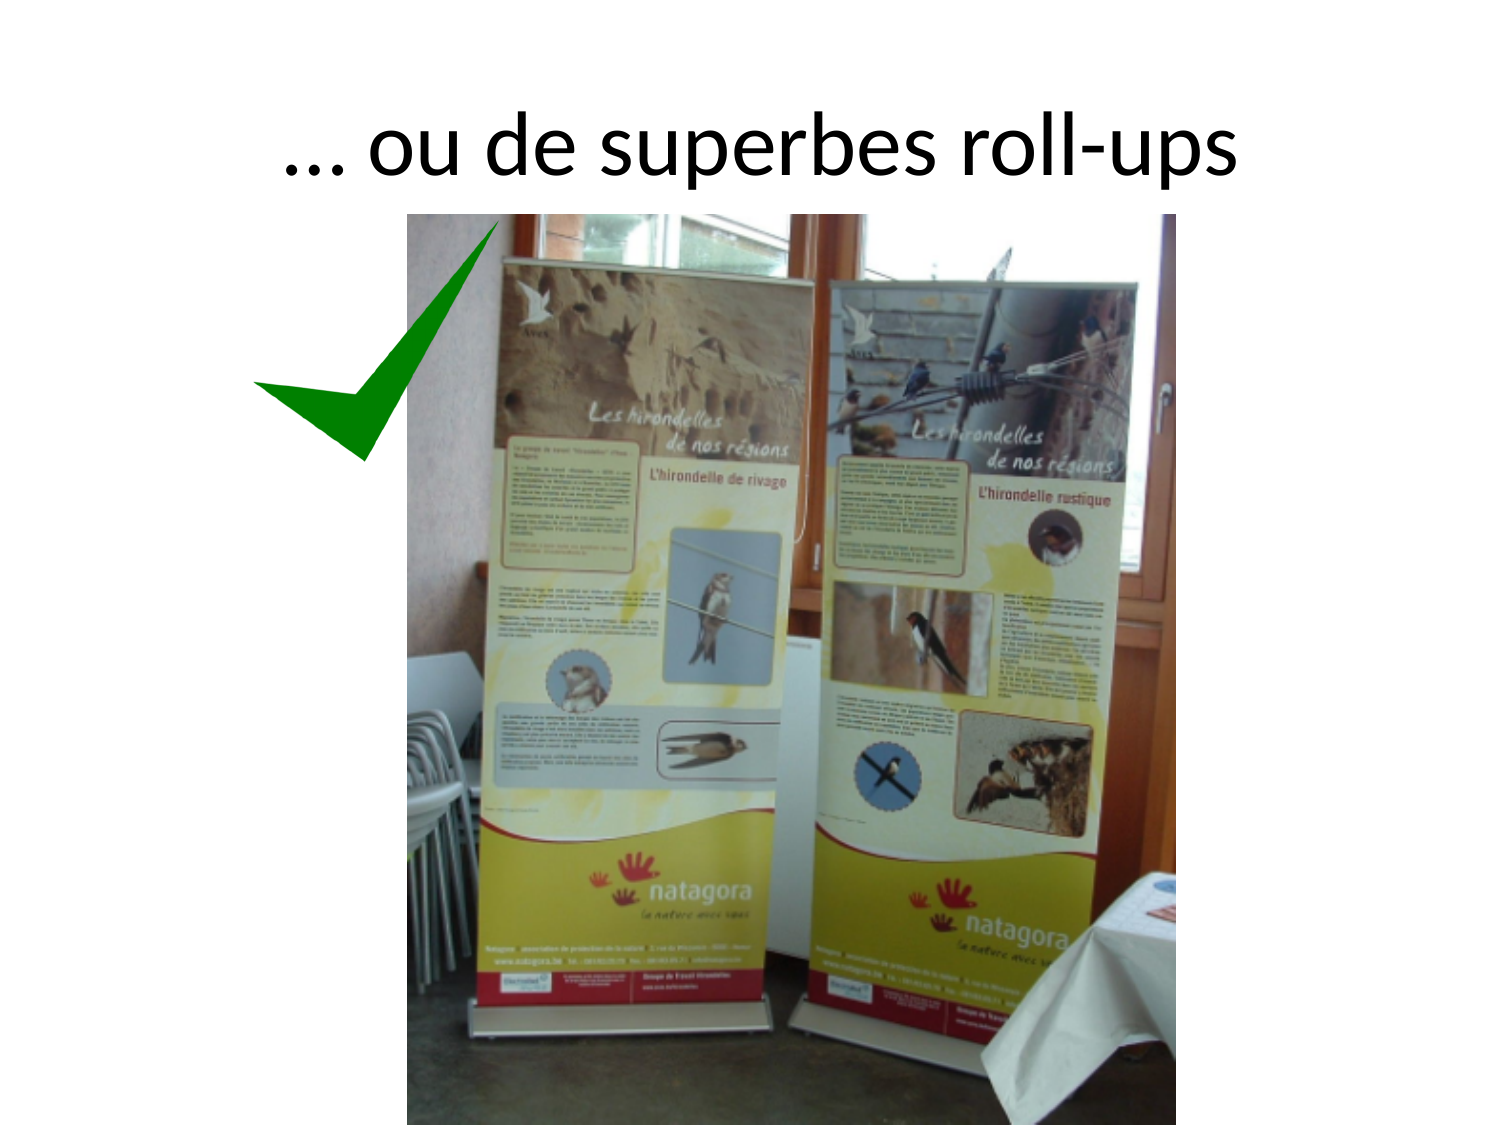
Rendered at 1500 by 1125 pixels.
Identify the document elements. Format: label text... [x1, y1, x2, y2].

picture [253, 214, 1176, 1125]
title … ou de superbes roll-ups [87, 45, 1438, 233]
